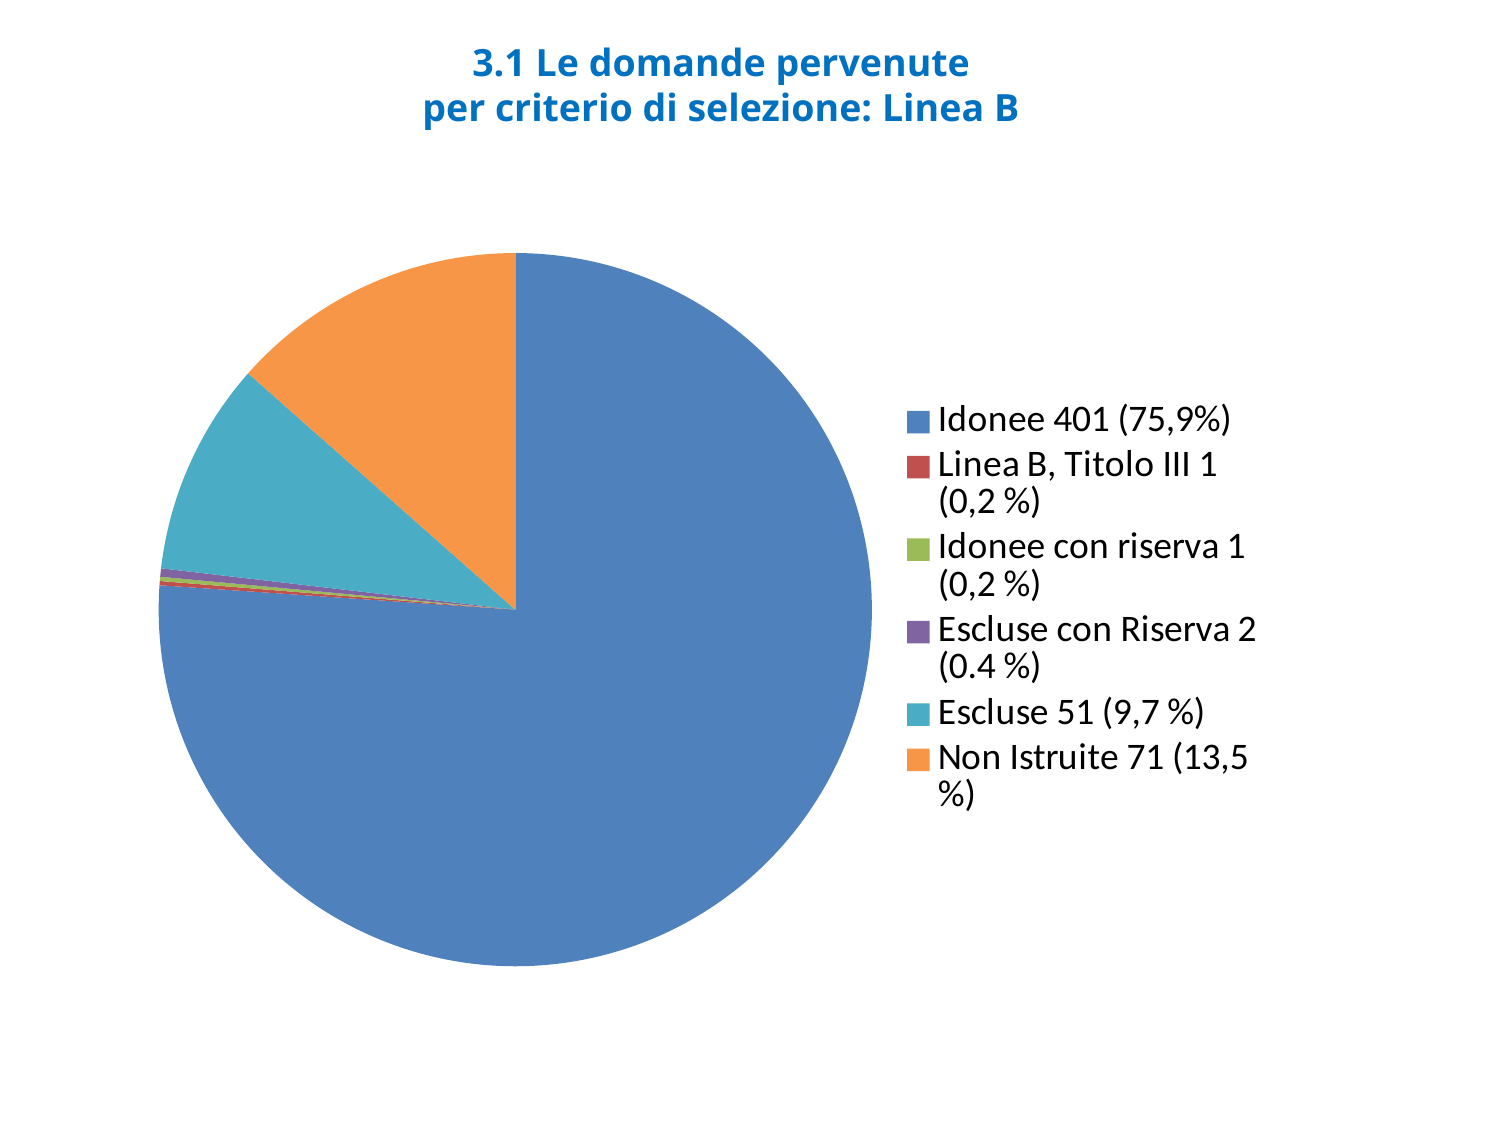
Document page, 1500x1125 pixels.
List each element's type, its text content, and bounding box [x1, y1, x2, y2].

chart [135, 184, 1282, 1036]
title 3.1 Le domande pervenute per criterio di selezione: Linea B [88, 30, 1365, 161]
